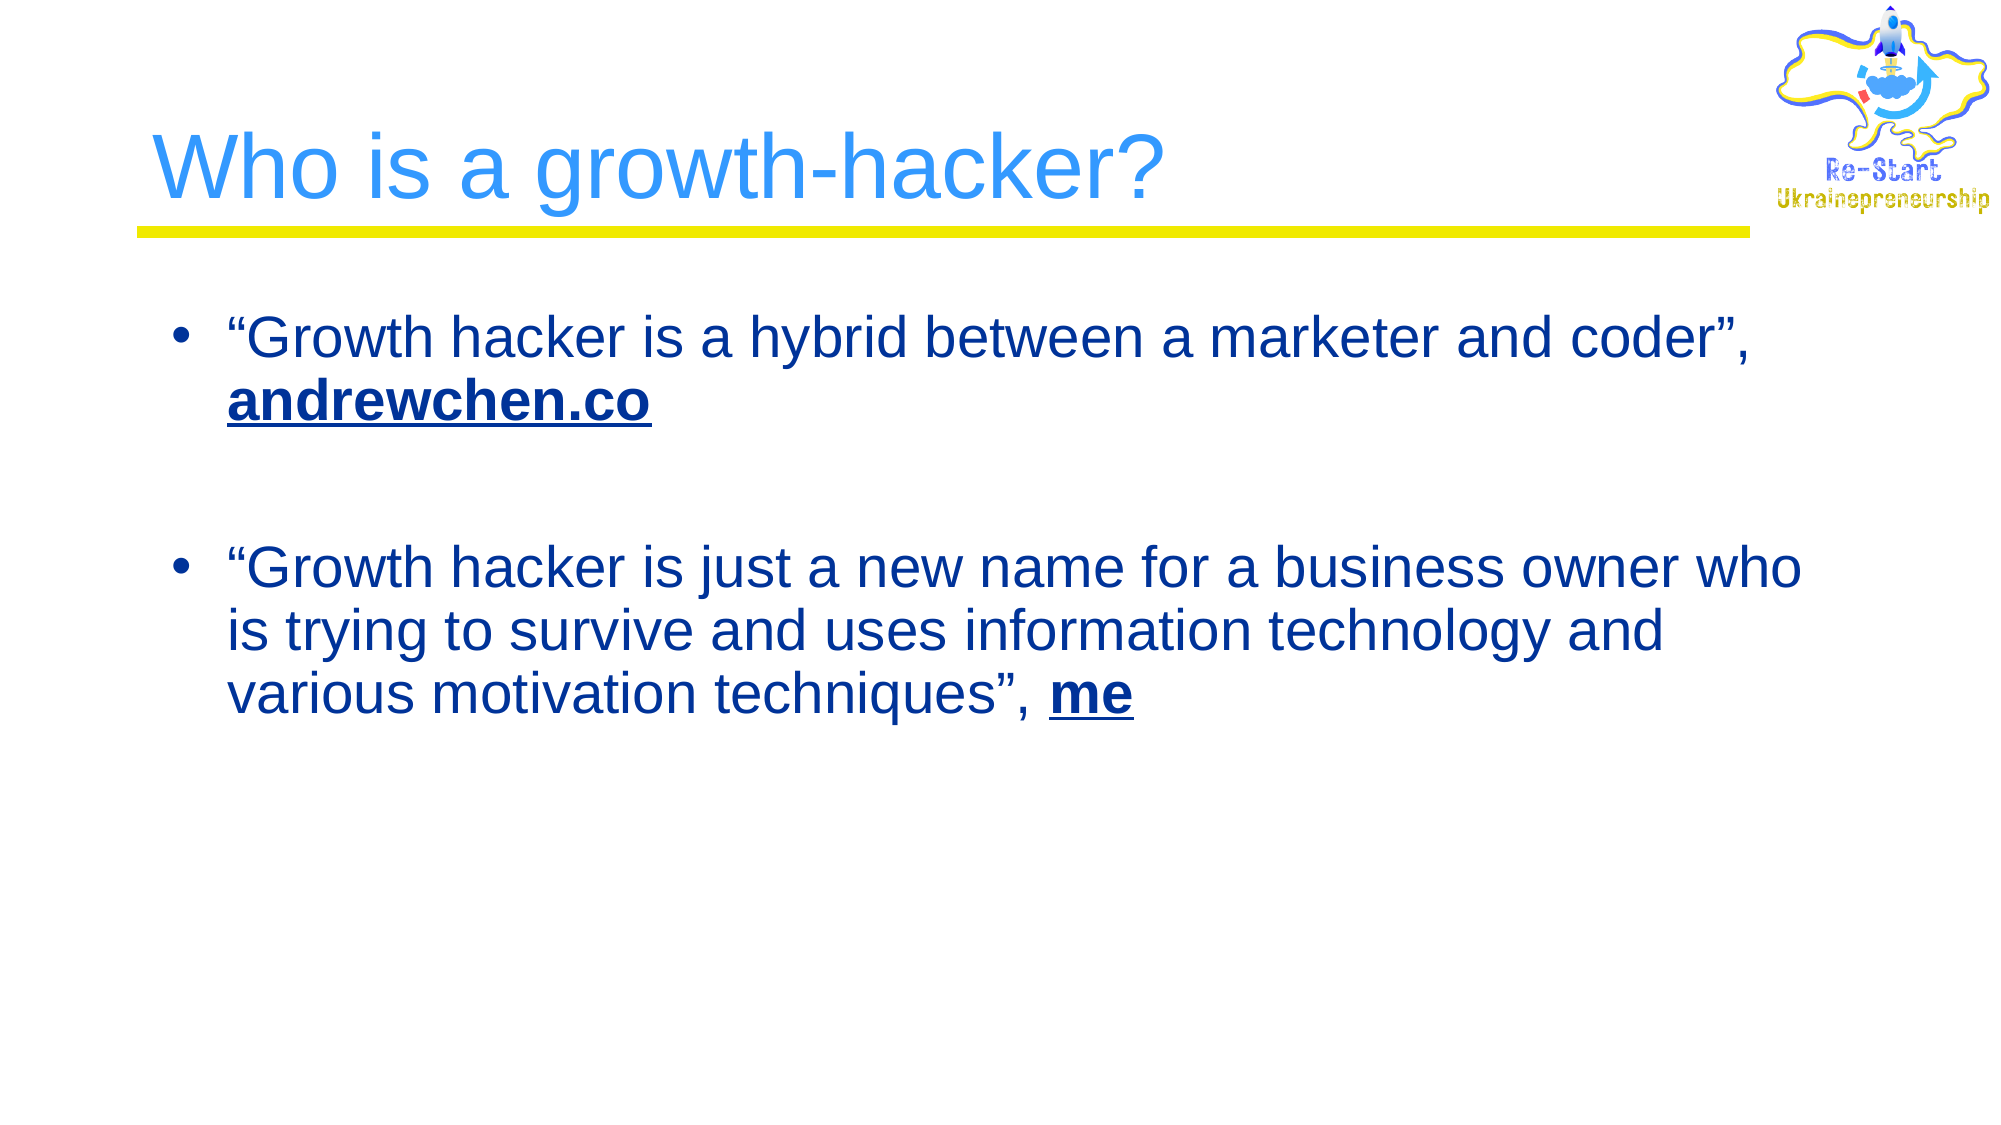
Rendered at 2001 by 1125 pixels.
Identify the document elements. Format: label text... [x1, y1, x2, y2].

picture [1776, 5, 1990, 218]
title Who is a growth-hacker? [137, 59, 1863, 278]
list “Growth hacker is a hybrid between a marketer and coder”, andrewchen.co “Growth hacker is just a new name for a business owner who is trying to survive and uses information technology and various motivation techniques”, me [137, 299, 1863, 1014]
